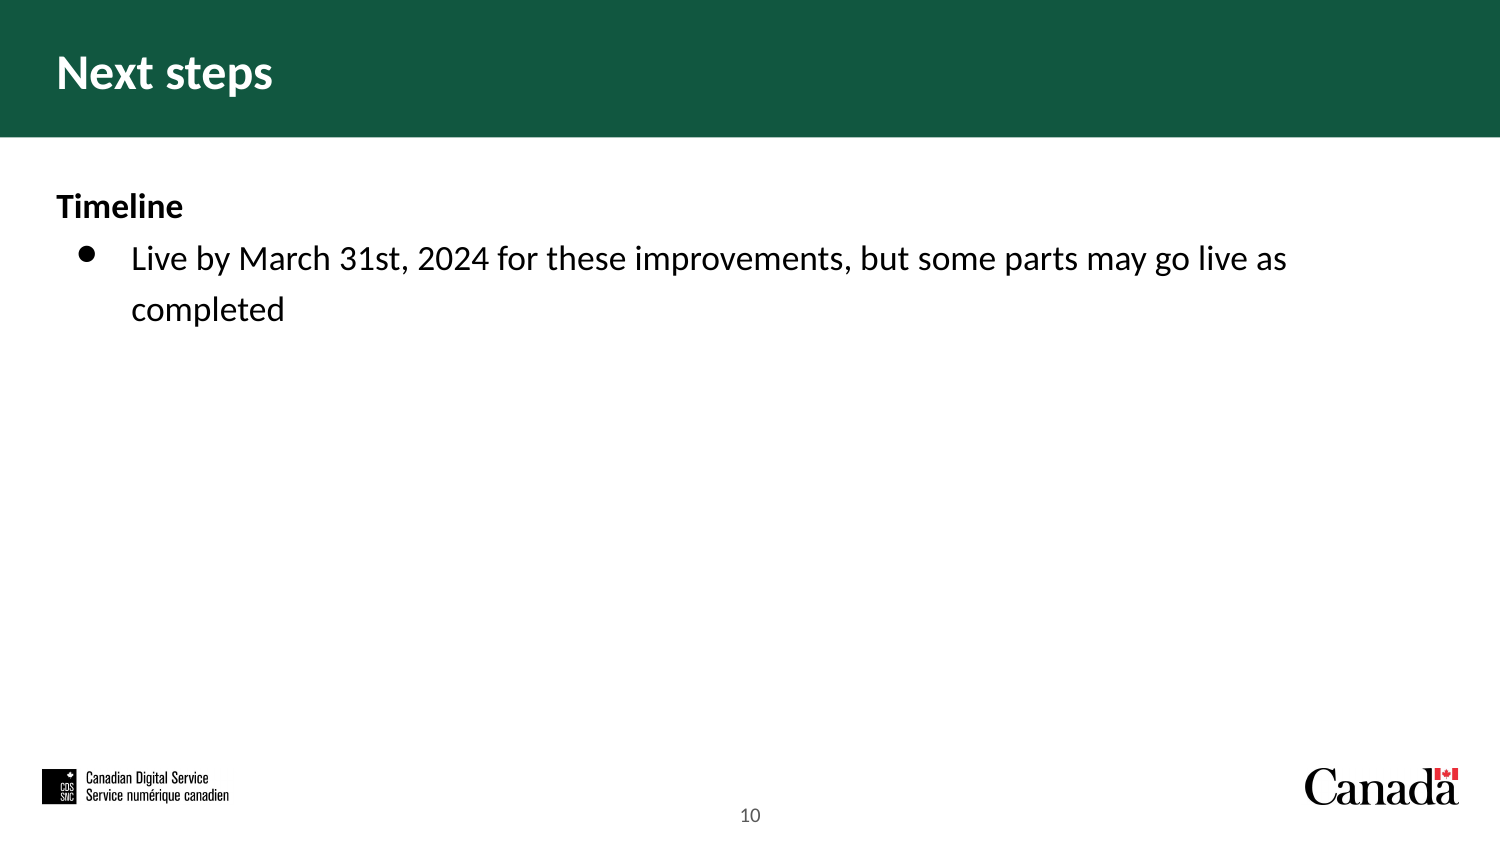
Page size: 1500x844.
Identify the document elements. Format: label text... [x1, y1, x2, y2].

slide_number 10 [705, 781, 795, 844]
title Next steps [41, 0, 1347, 139]
text_box Timeline Live by March 31st, 2024 for these improvements, but some parts may go live as completed [41, 160, 1324, 743]
picture [41, 768, 234, 805]
picture [1301, 768, 1459, 805]
